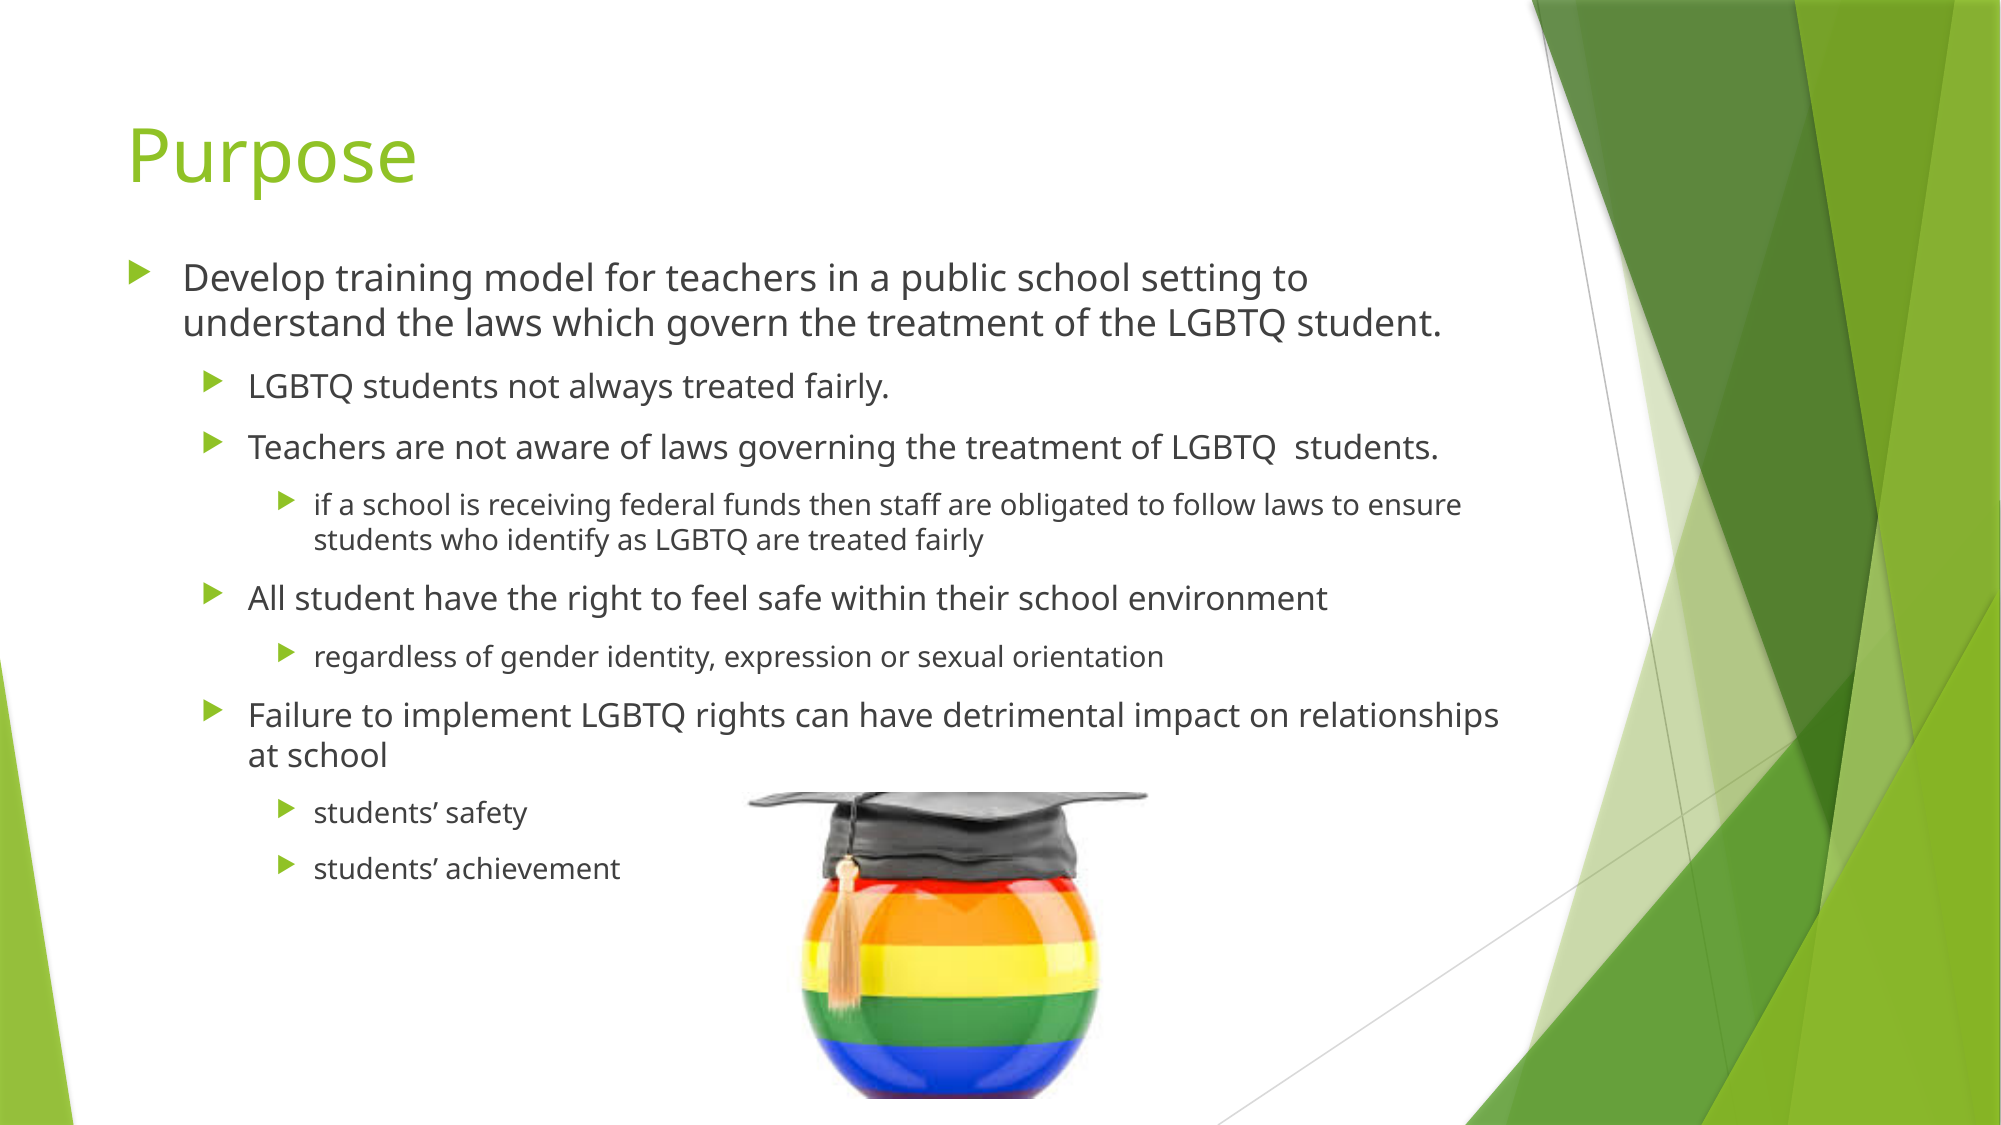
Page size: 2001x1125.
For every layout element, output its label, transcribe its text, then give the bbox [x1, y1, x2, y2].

title Purpose [111, 99, 1522, 246]
picture [652, 791, 1251, 1100]
list Develop training model for teachers in a public school setting to understand the laws which govern the treatment of the LGBTQ student. LGBTQ students not always treated fairly. Teachers are not aware of laws governing the treatment of LGBTQ students. if a school is receiving federal funds then staff are obligated to follow laws to ensure students who identify as LGBTQ are treated fairly All student have the right to feel safe within their school environment regardless of gender identity, expression or sexual orientation Failure to implement LGBTQ rights can have detrimental impact on relationships at school students’ safety students’ achievement [111, 246, 1522, 1027]
